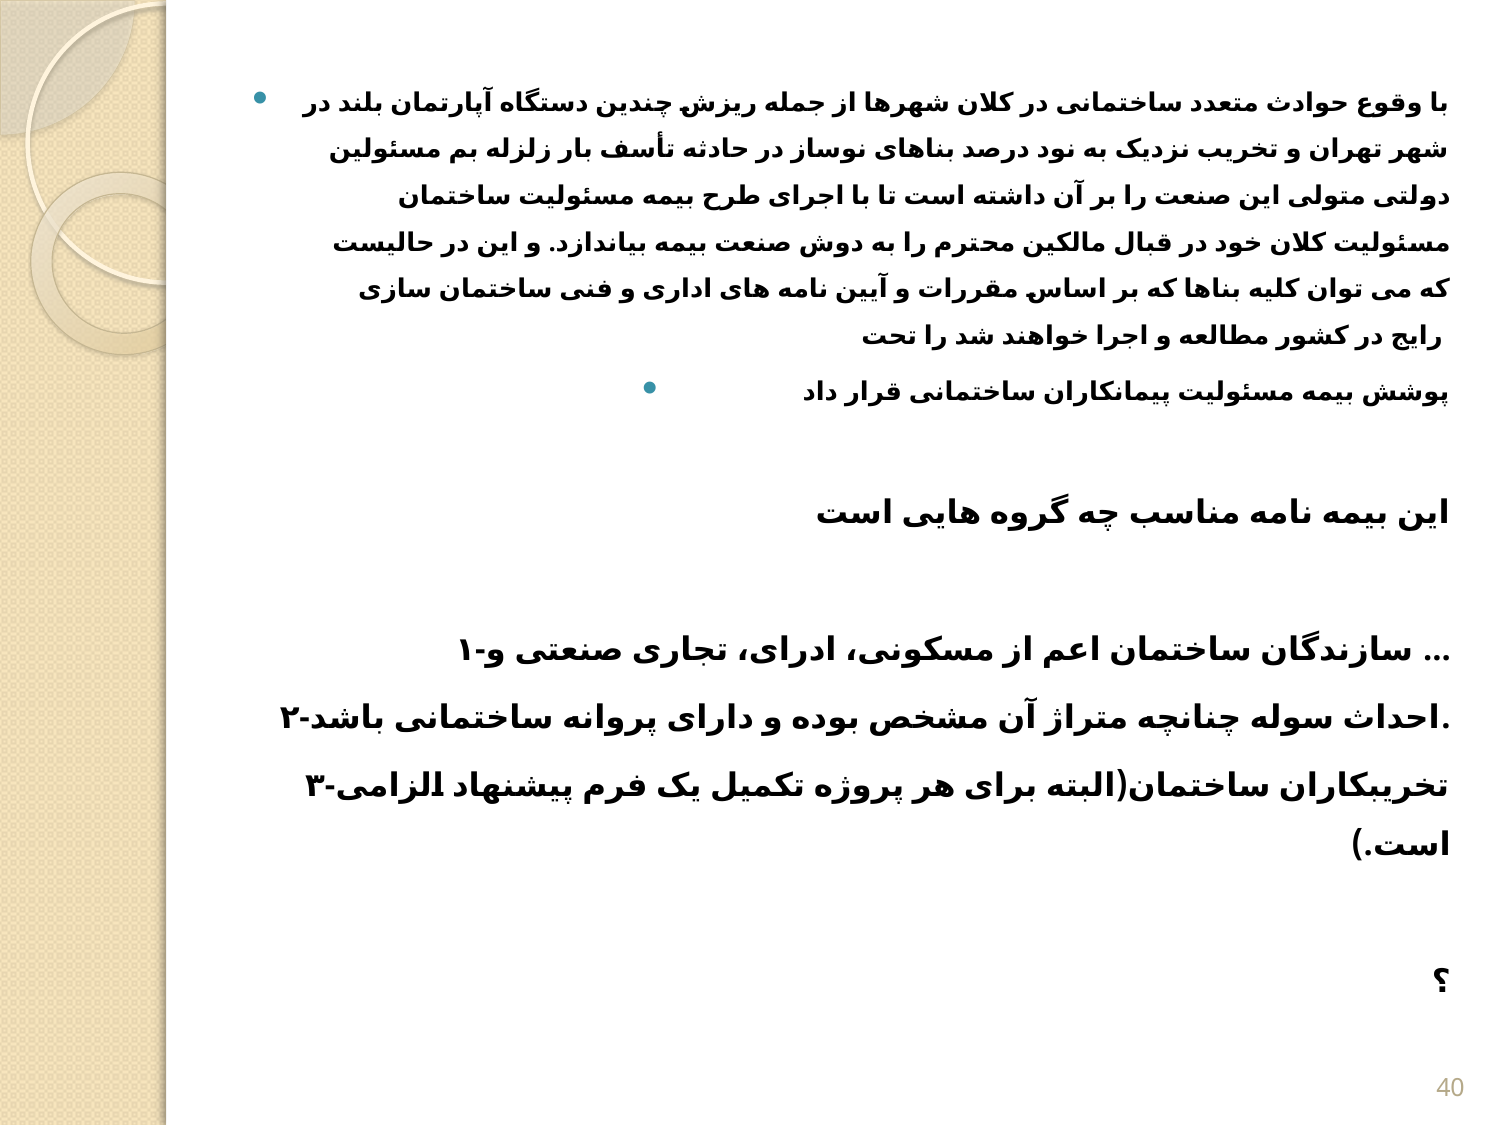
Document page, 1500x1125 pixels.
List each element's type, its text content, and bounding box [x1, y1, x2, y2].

list با وقوع حوادث متعدد ساختمانی در کلان شهرها از جمله ریزش چندین دستگاه آپارتمان بلند در شهر تهران و تخریب نزدیک به نود درصد بناهای نوساز در حادثه تأسف بار زلزله بم مسئولین دولتی متولی این صنعت را بر آن داشته است تا با اجرای طرح بیمه مسئولیت ساختمان مسئولیت کلان خود در قبال مالکین محترم را به دوش صنعت بیمه بیاندازد. و این در حالیست که می توان کلیه بناها که بر اساس مقررات و آیین نامه های اداری و فنی ساختمان سازی رایج در کشور مطالعه و اجرا خواهند شد را تحت پوشش بیمه مسئولیت پیمانکاران ساختمانی قرار داد این بیمه نامه مناسب چه گروه هایی است ۱-سازندگان ساختمان اعم از مسکونی، ادرای، تجاری صنعتی و … ۲-احداث سوله چنانچه متراژ آن مشخص بوده و دارای پروانه ساختمانی باشد. ۳-تخریبکاران ساختمان(البته برای هر پروژه تکمیل یک فرم پیشنهاد الزامی است.) ؟ [235, 62, 1466, 1025]
slide_number 40 [1413, 1034, 1488, 1113]
